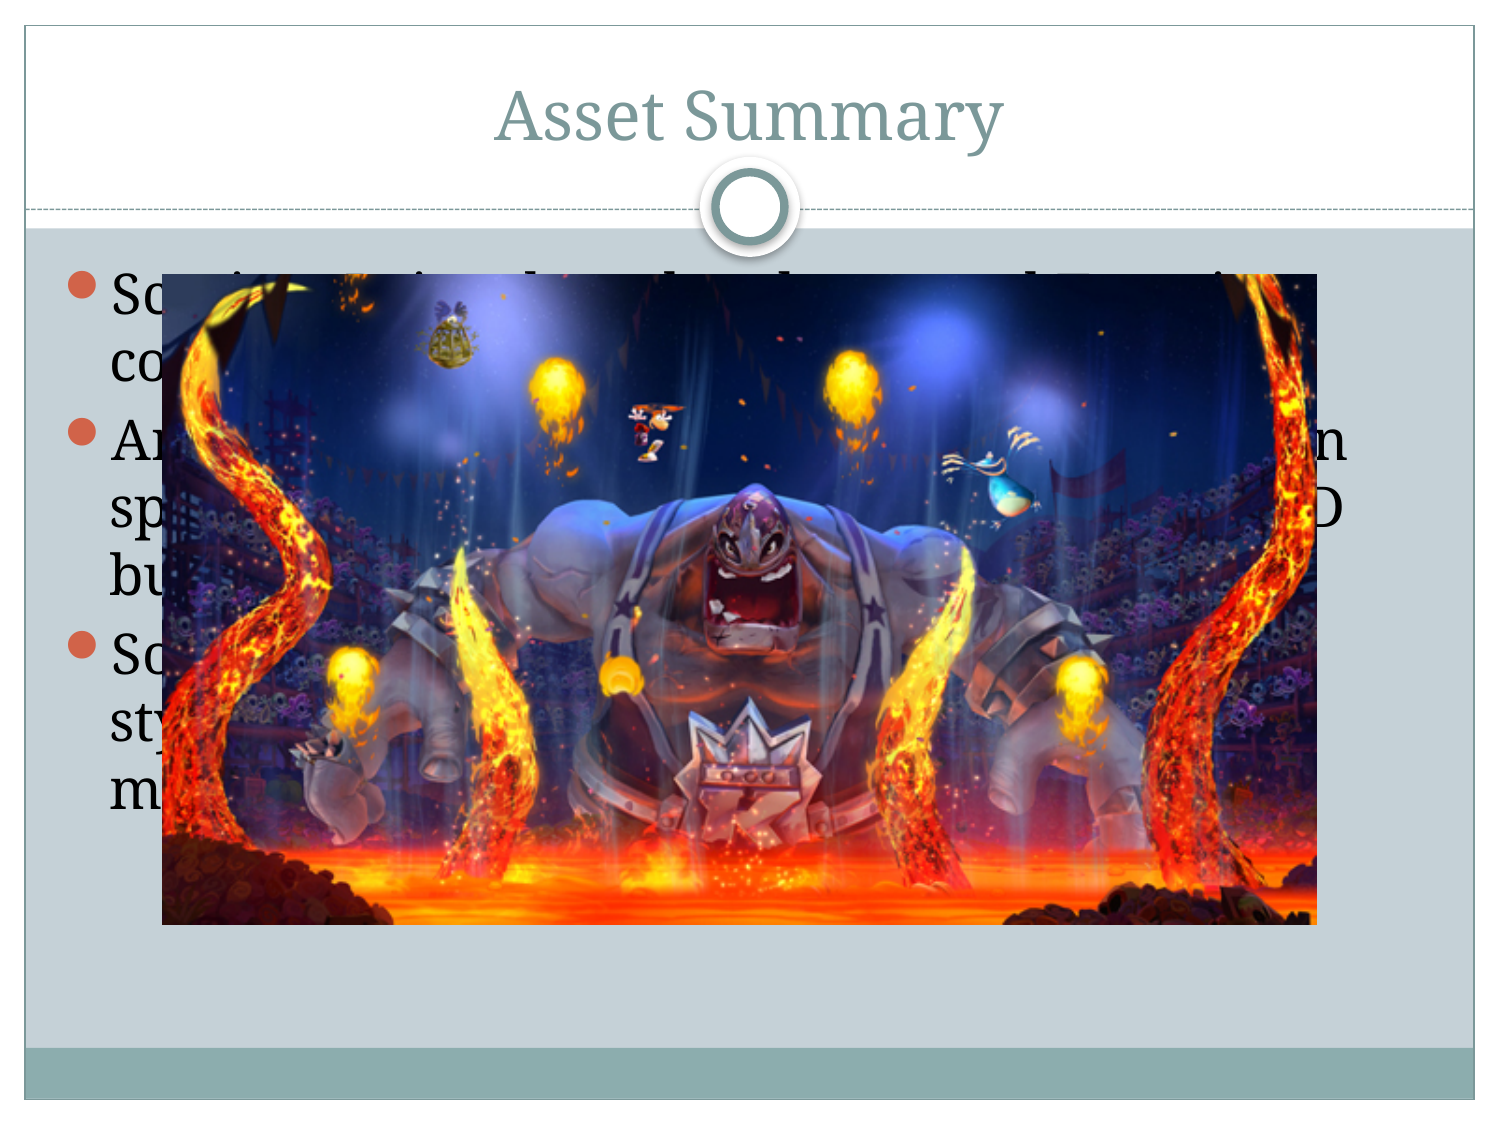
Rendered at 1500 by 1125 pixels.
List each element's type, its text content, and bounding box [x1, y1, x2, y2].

list Scoring: Points based on lums, and Teensies collected as well as enemies defeated. Artwork: Very stylistic. Mostly 2D hand drawn sprites and animations. Bosses rendered in 3D but still keep the style. Sound and Music: Each world has a different style of music. Ranging from Medieval style music to Mexican Mariachi bands. [49, 250, 1445, 1001]
title Asset Summary [49, 37, 1450, 162]
picture [162, 274, 1317, 926]
